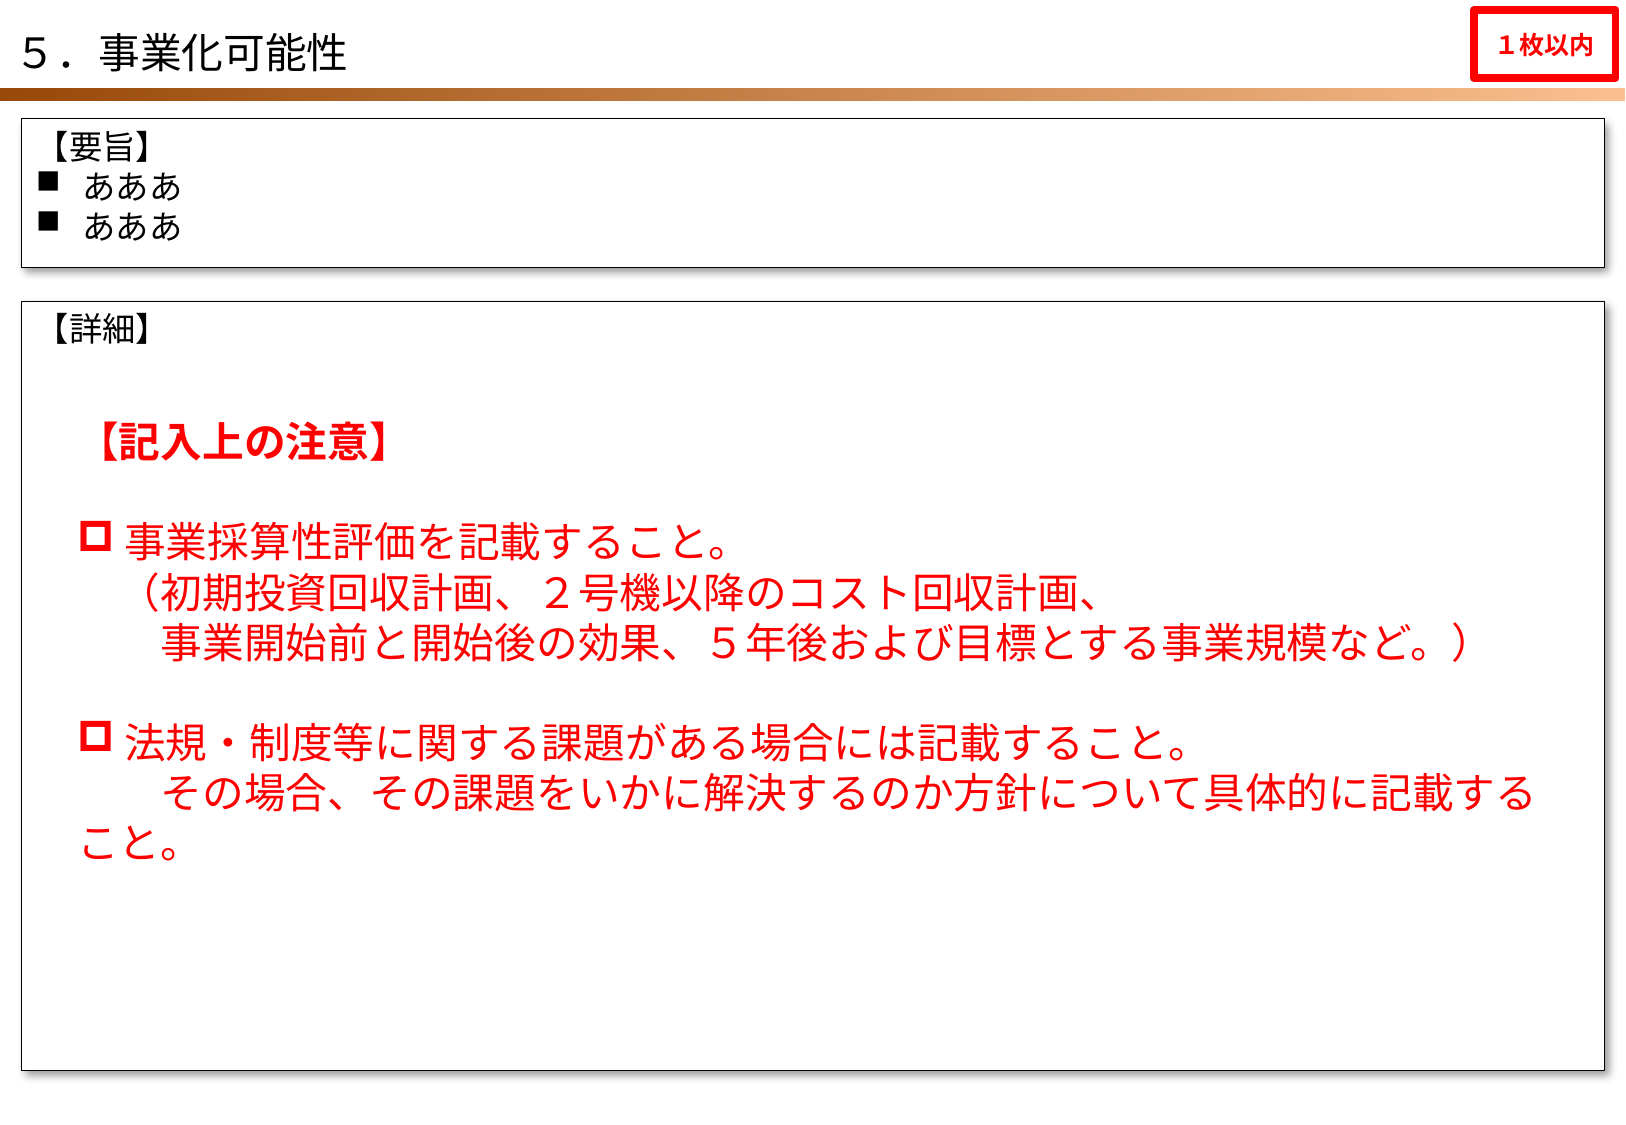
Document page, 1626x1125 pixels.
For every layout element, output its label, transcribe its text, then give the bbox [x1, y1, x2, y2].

text_box 【詳細】 [21, 301, 1604, 1071]
text_box １枚以内 [1473, 9, 1616, 79]
text_box 【要旨】 あああ あああ [21, 118, 1604, 268]
text_box 【記入上の注意】 事業採算性評価を記載すること。 （初期投資回収計画、２号機以降のコスト回収計画、 事業開始前と開始後の効果、５年後および目標とする事業規模など。） 法規・制度等に関する課題がある場合には記載すること。 その場合、その課題をいかに解決するのか方針について具体的に記載すること。 [62, 408, 1563, 893]
text_box ５．事業化可能性 [0, 19, 1625, 84]
